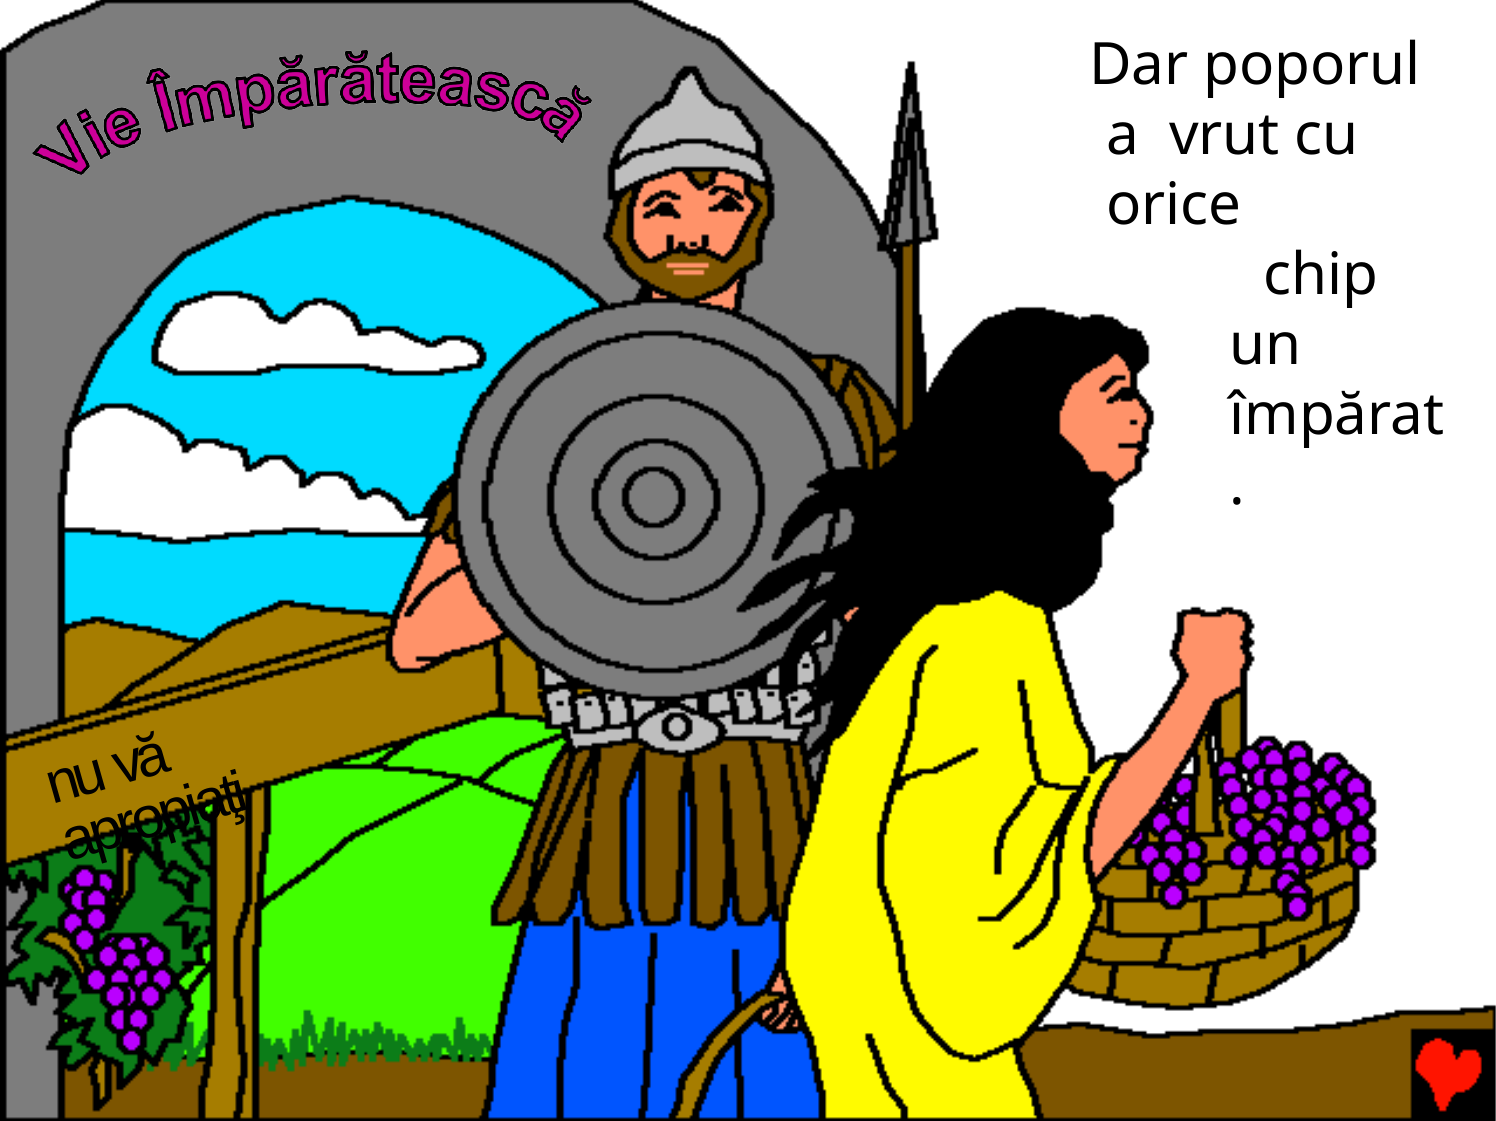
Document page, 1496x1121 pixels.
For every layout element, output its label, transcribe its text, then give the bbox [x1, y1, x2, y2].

text_box nu vă apropiaţi [39, 671, 382, 873]
text_box [32, 50, 592, 175]
text_box Dar poporul a vrut cu orice chip un împărat. [1087, 25, 1456, 516]
text_box [0, 0, 1496, 1121]
